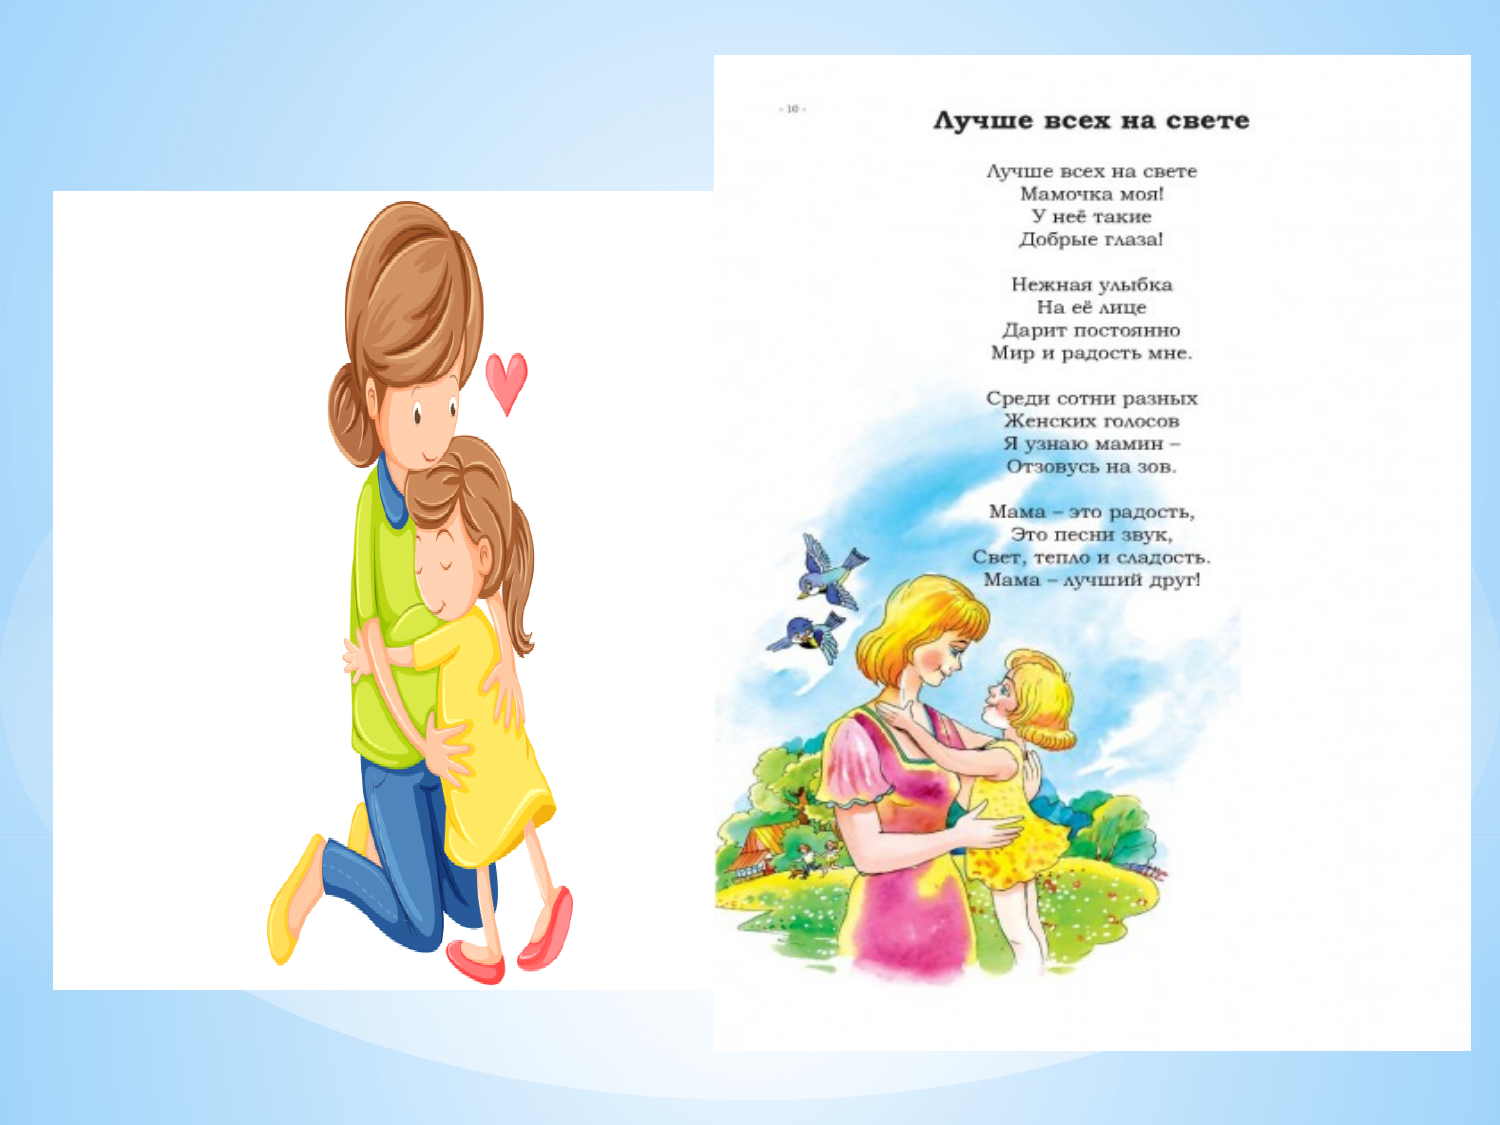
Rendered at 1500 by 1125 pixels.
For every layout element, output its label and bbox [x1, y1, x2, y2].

list [52, 191, 708, 990]
picture [714, 55, 1471, 1051]
